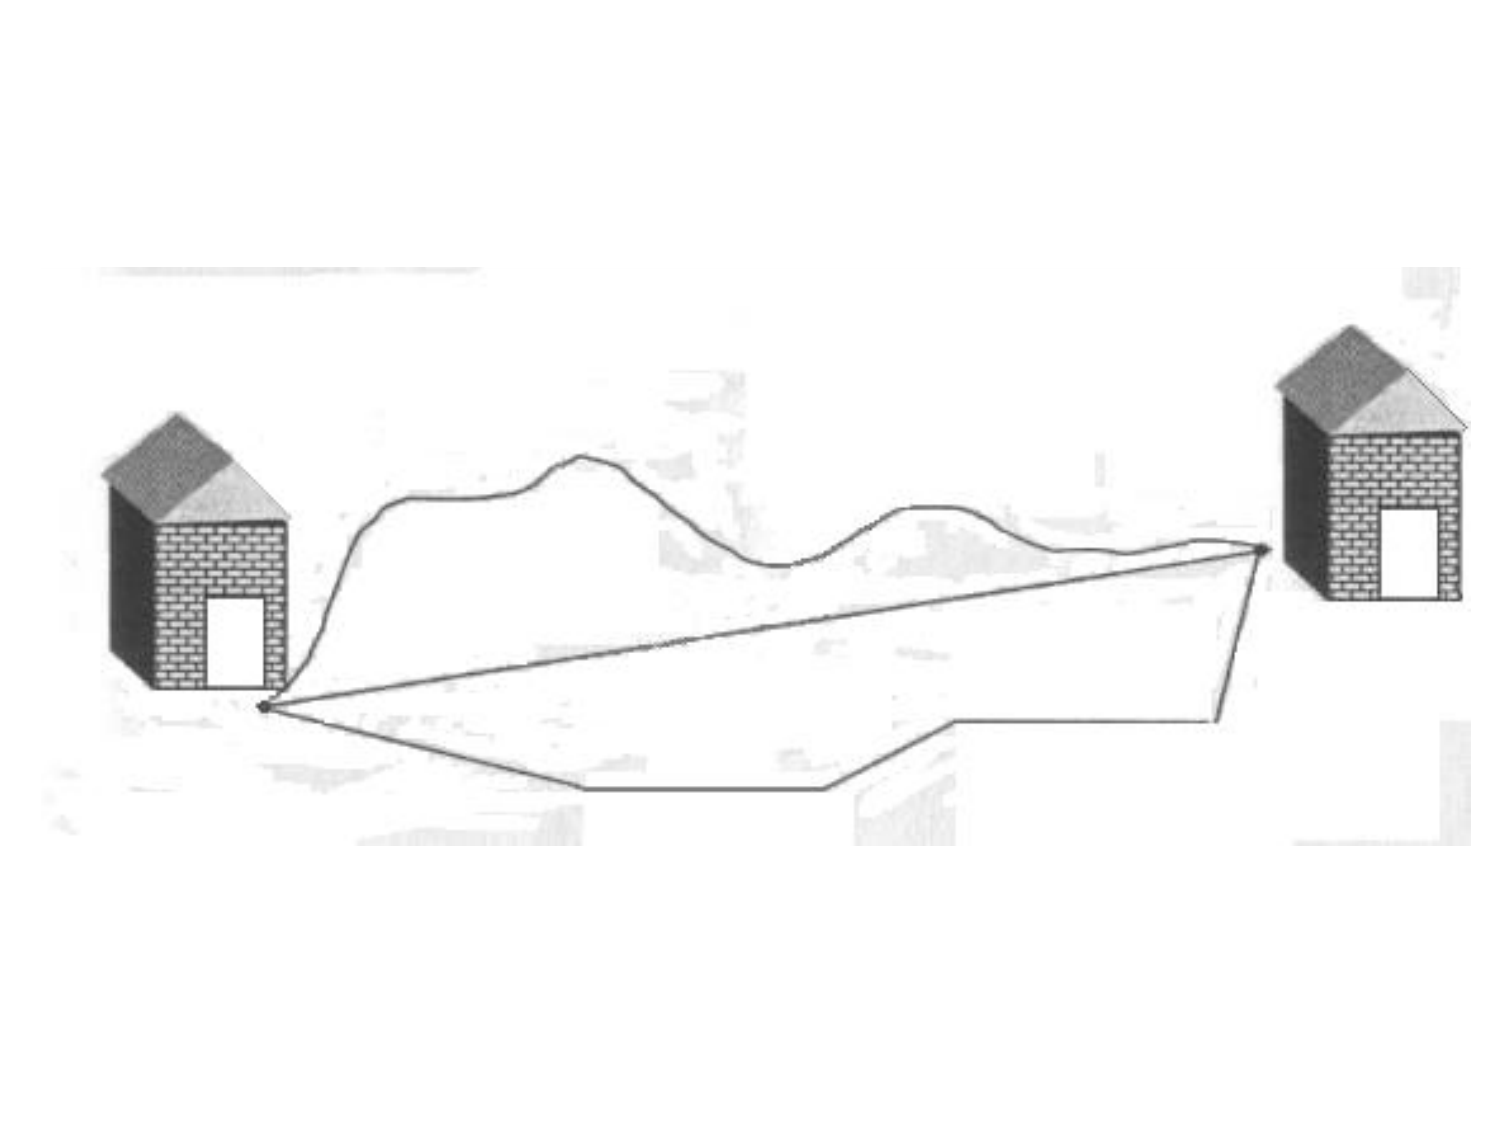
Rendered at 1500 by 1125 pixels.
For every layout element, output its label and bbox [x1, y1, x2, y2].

list [40, 266, 1471, 846]
